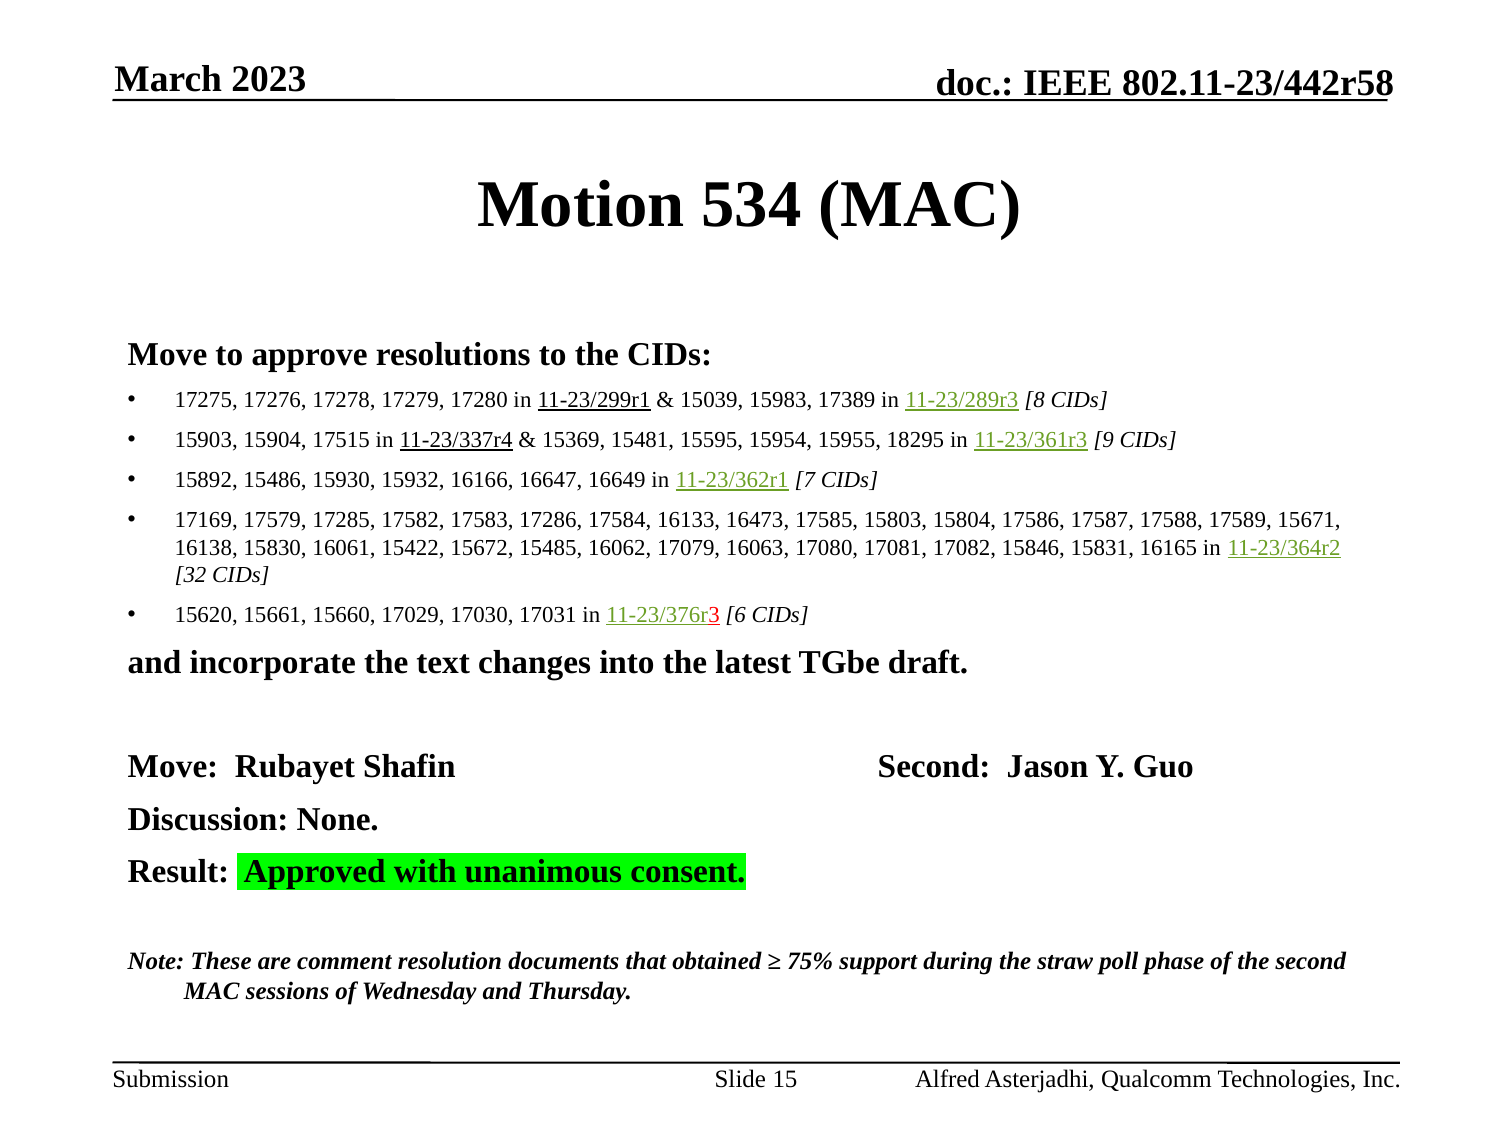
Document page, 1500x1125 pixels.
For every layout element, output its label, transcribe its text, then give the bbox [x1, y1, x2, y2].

list Move to approve resolutions to the CIDs: 17275, 17276, 17278, 17279, 17280 in 11-23/299r1 & 15039, 15983, 17389 in 11-23/289r3 [8 CIDs] 15903, 15904, 17515 in 11-23/337r4 & 15369, 15481, 15595, 15954, 15955, 18295 in 11-23/361r3 [9 CIDs] 15892, 15486, 15930, 15932, 16166, 16647, 16649 in 11-23/362r1 [7 CIDs] 17169, 17579, 17285, 17582, 17583, 17286, 17584, 16133, 16473, 17585, 15803, 15804, 17586, 17587, 17588, 17589, 15671, 16138, 15830, 16061, 15422, 15672, 15485, 16062, 17079, 16063, 17080, 17081, 17082, 15846, 15831, 16165 in 11-23/364r2 [32 CIDs] 15620, 15661, 15660, 17029, 17030, 17031 in 11-23/376r3 [6 CIDs] and incorporate the text changes into the latest TGbe draft. Move: Rubayet Shafin Second: Jason Y. Guo Discussion: None. Result: Approved with unanimous consent. Note: These are comment resolution documents that obtained ≥ 75% support during the straw poll phase of the second MAC sessions of Wednesday and Thursday. [112, 324, 1388, 1063]
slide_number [114, 54, 423, 100]
title Motion 534 (MAC) [112, 112, 1388, 288]
slide_number Slide 15 [712, 1061, 800, 1123]
footer Alfred Asterjadhi, Qualcomm Technologies, Inc. [878, 1061, 1402, 1093]
